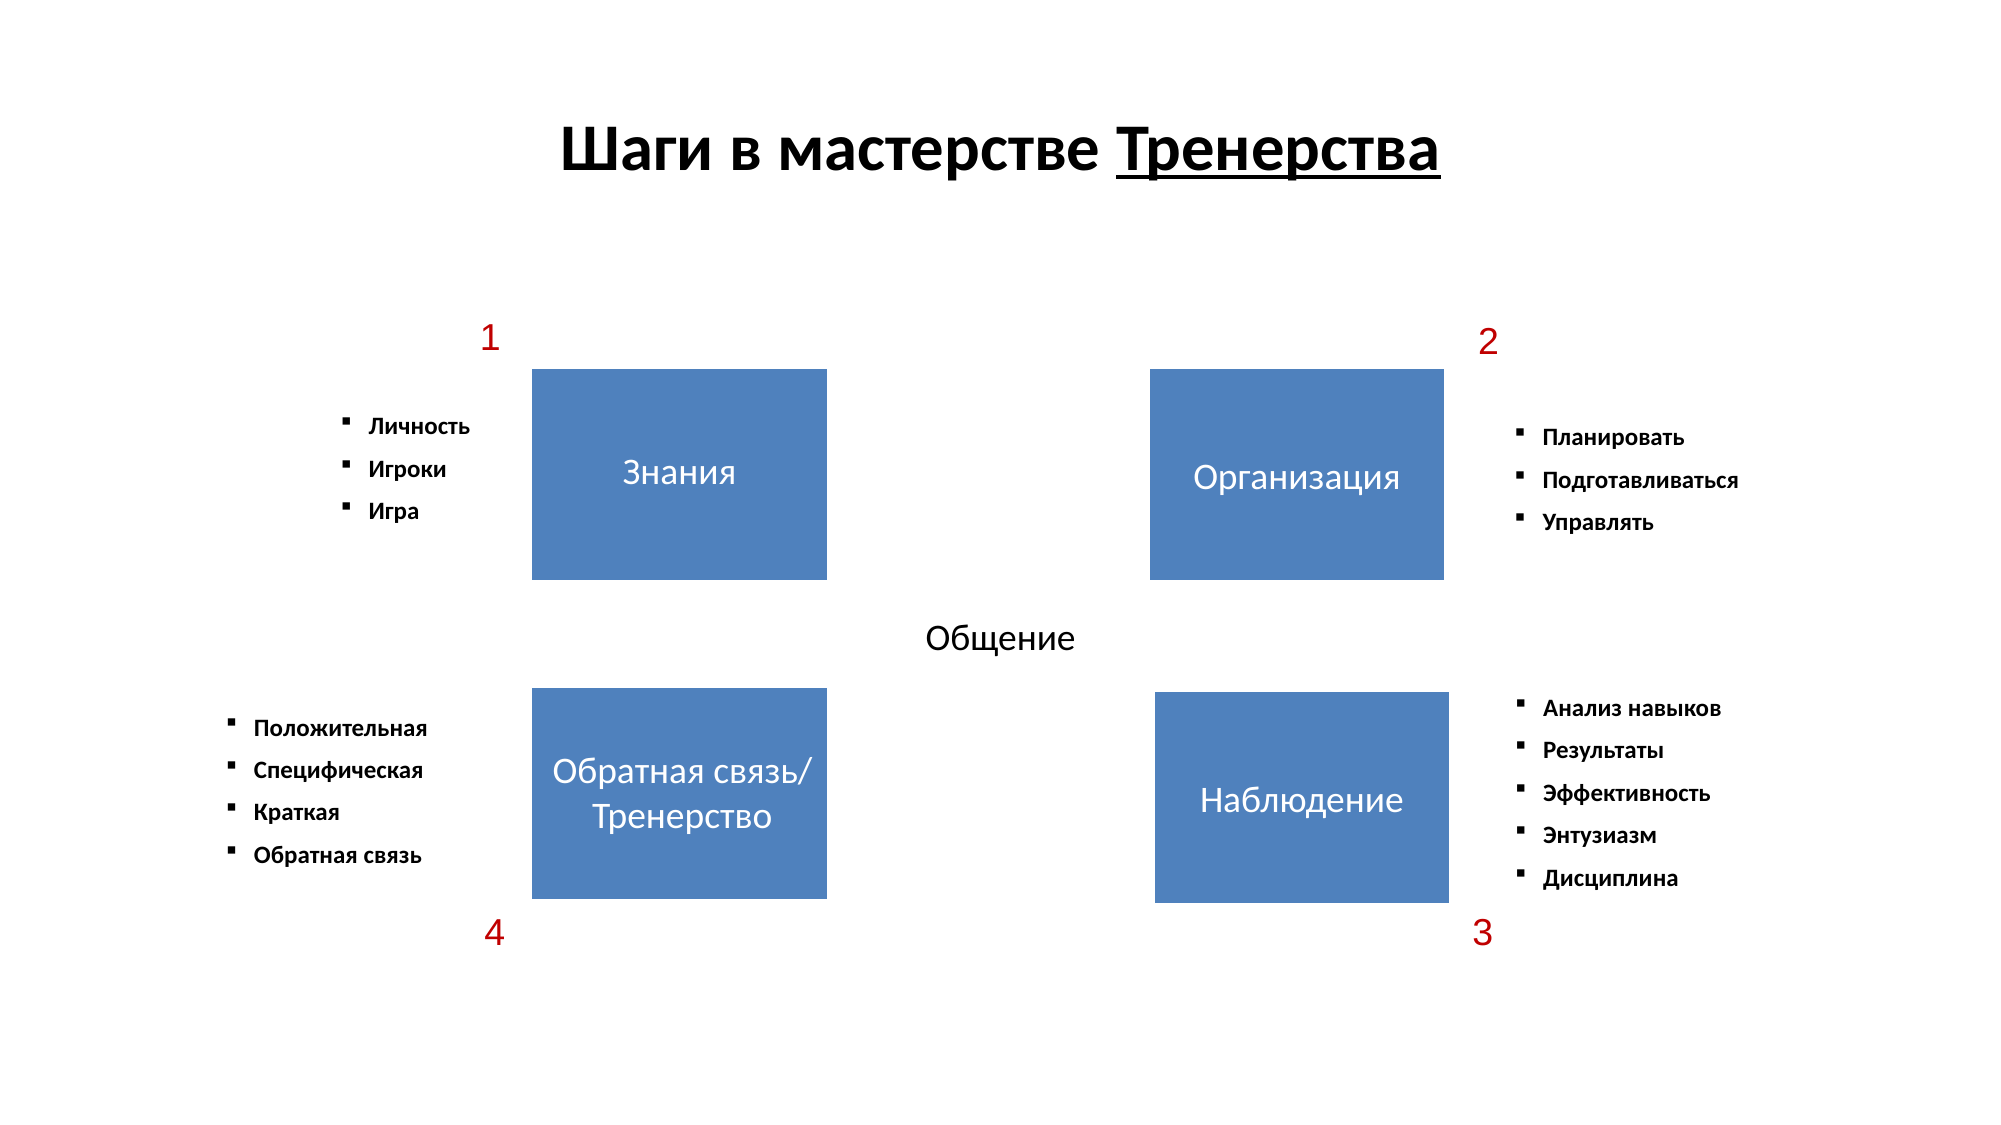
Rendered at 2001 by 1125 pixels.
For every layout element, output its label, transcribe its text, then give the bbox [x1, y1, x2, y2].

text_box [211, 302, 1767, 961]
text_box Шаги в мастерстве Тренерства [249, 89, 1752, 198]
